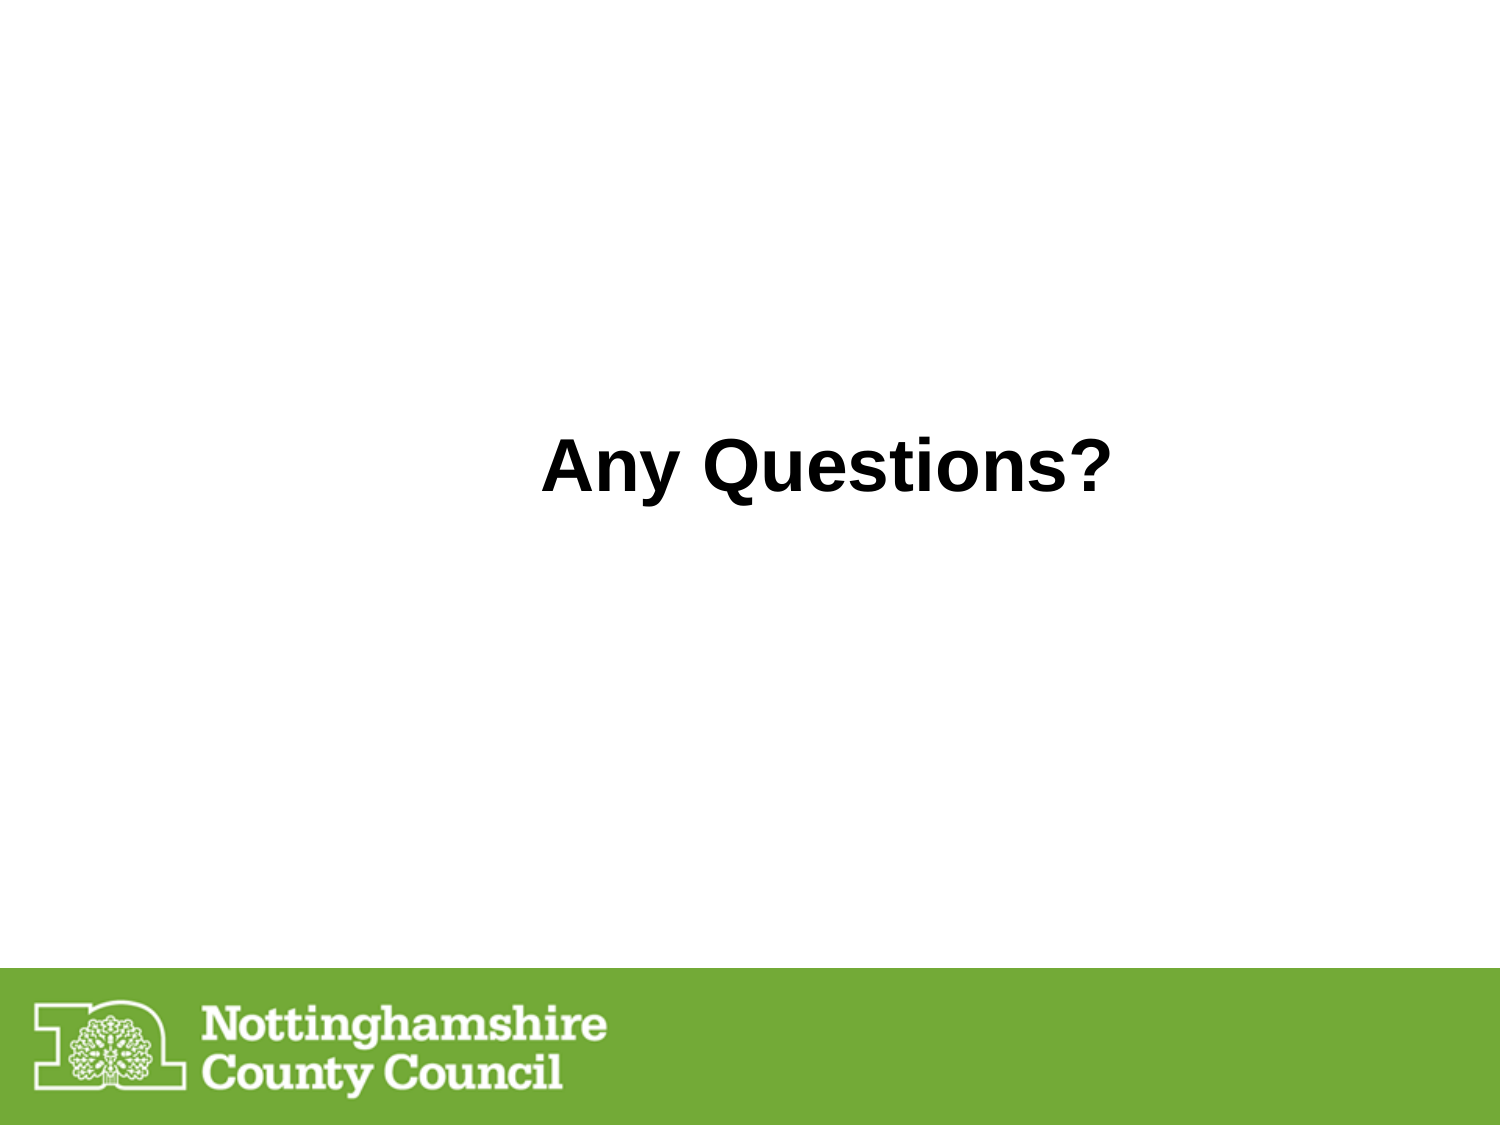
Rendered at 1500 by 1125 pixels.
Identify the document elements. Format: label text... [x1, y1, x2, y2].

picture [0, 968, 1500, 1125]
list Any Questions? [75, 220, 1425, 931]
